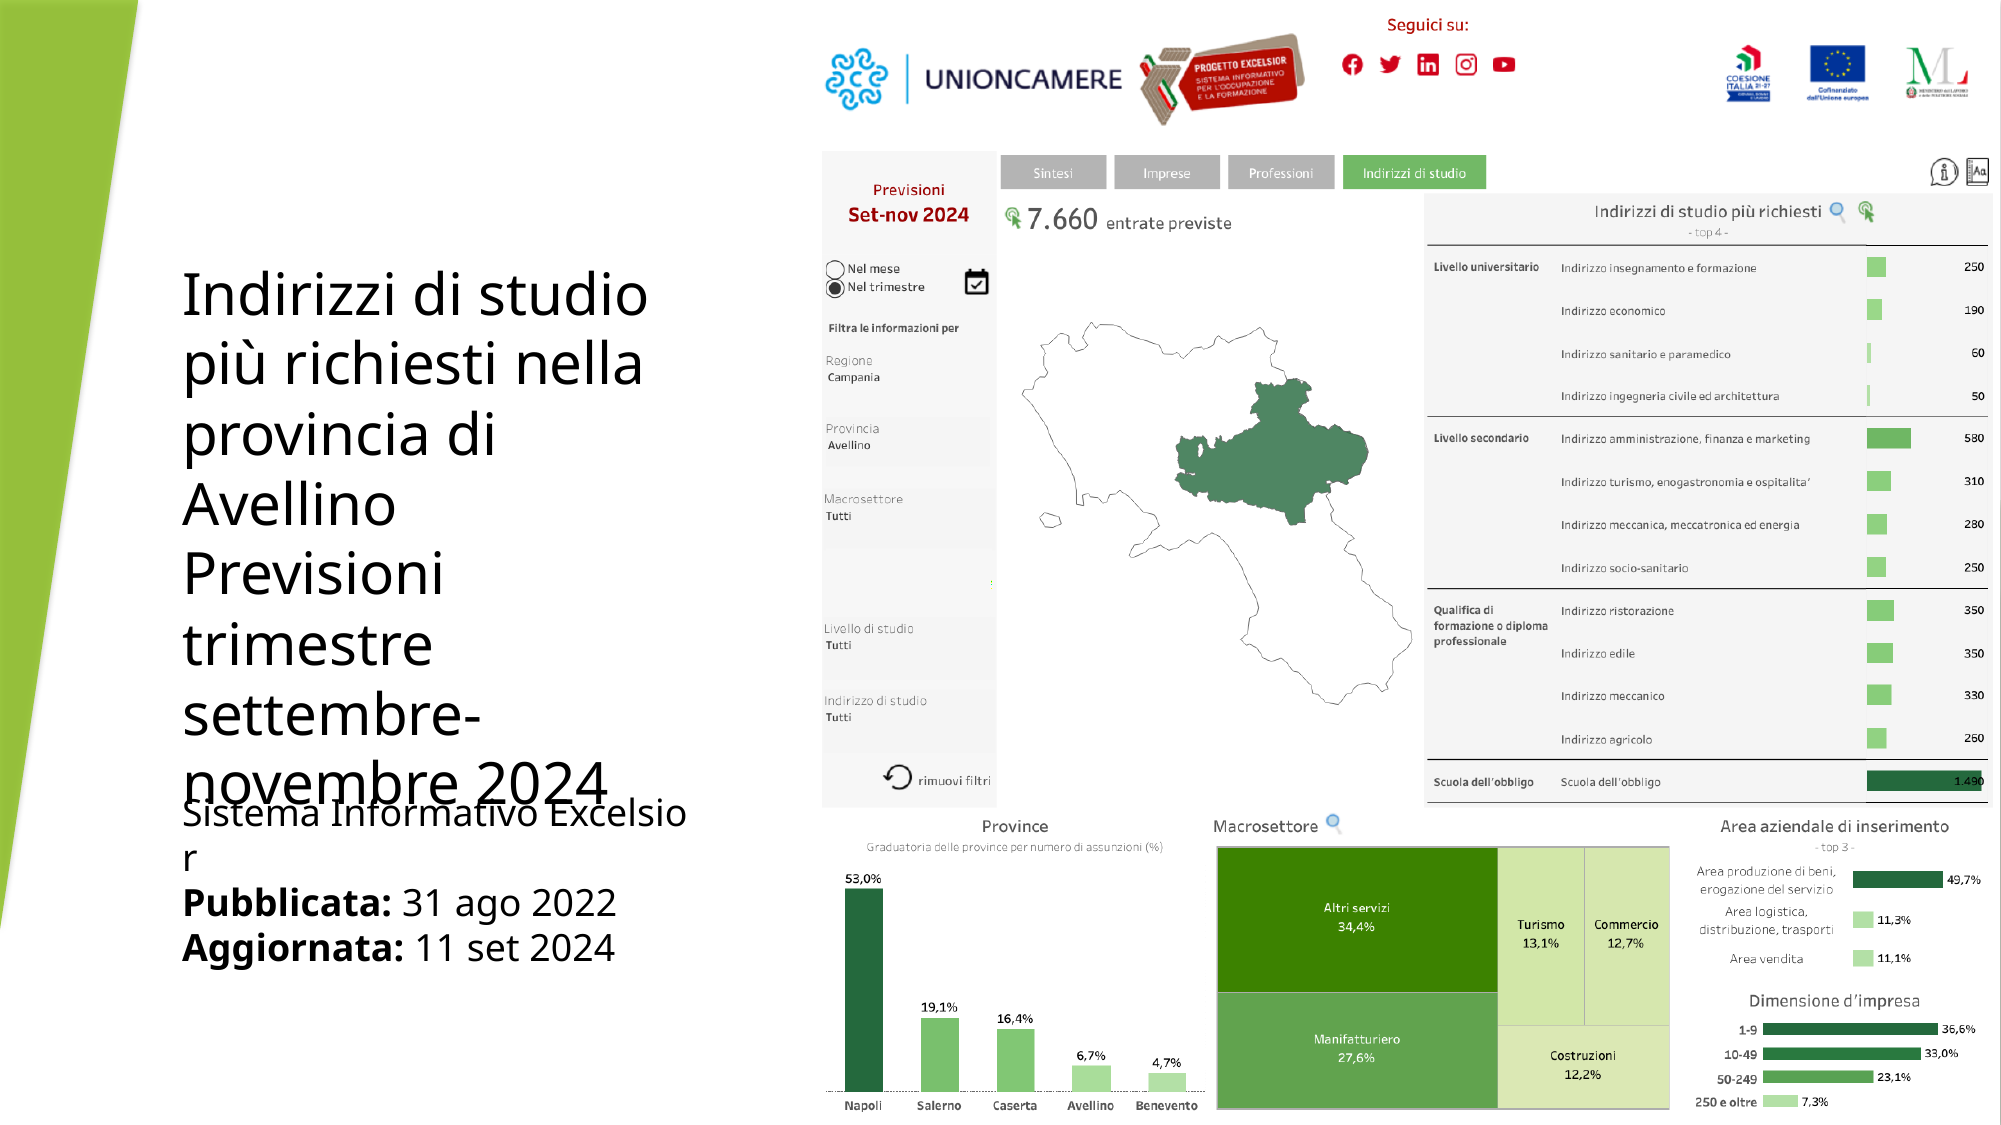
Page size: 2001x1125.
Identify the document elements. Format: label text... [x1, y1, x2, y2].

text_box Indirizzi di studio più richiesti nella provincia di Avellino Previsioni trimestre settembre-novembre 2024 [167, 249, 722, 869]
picture [813, 0, 2000, 1125]
text_box Sistema Informativo Excelsior Pubblicata: 31 ago 2022 Aggiornata: 11 set 2024 [167, 781, 717, 976]
